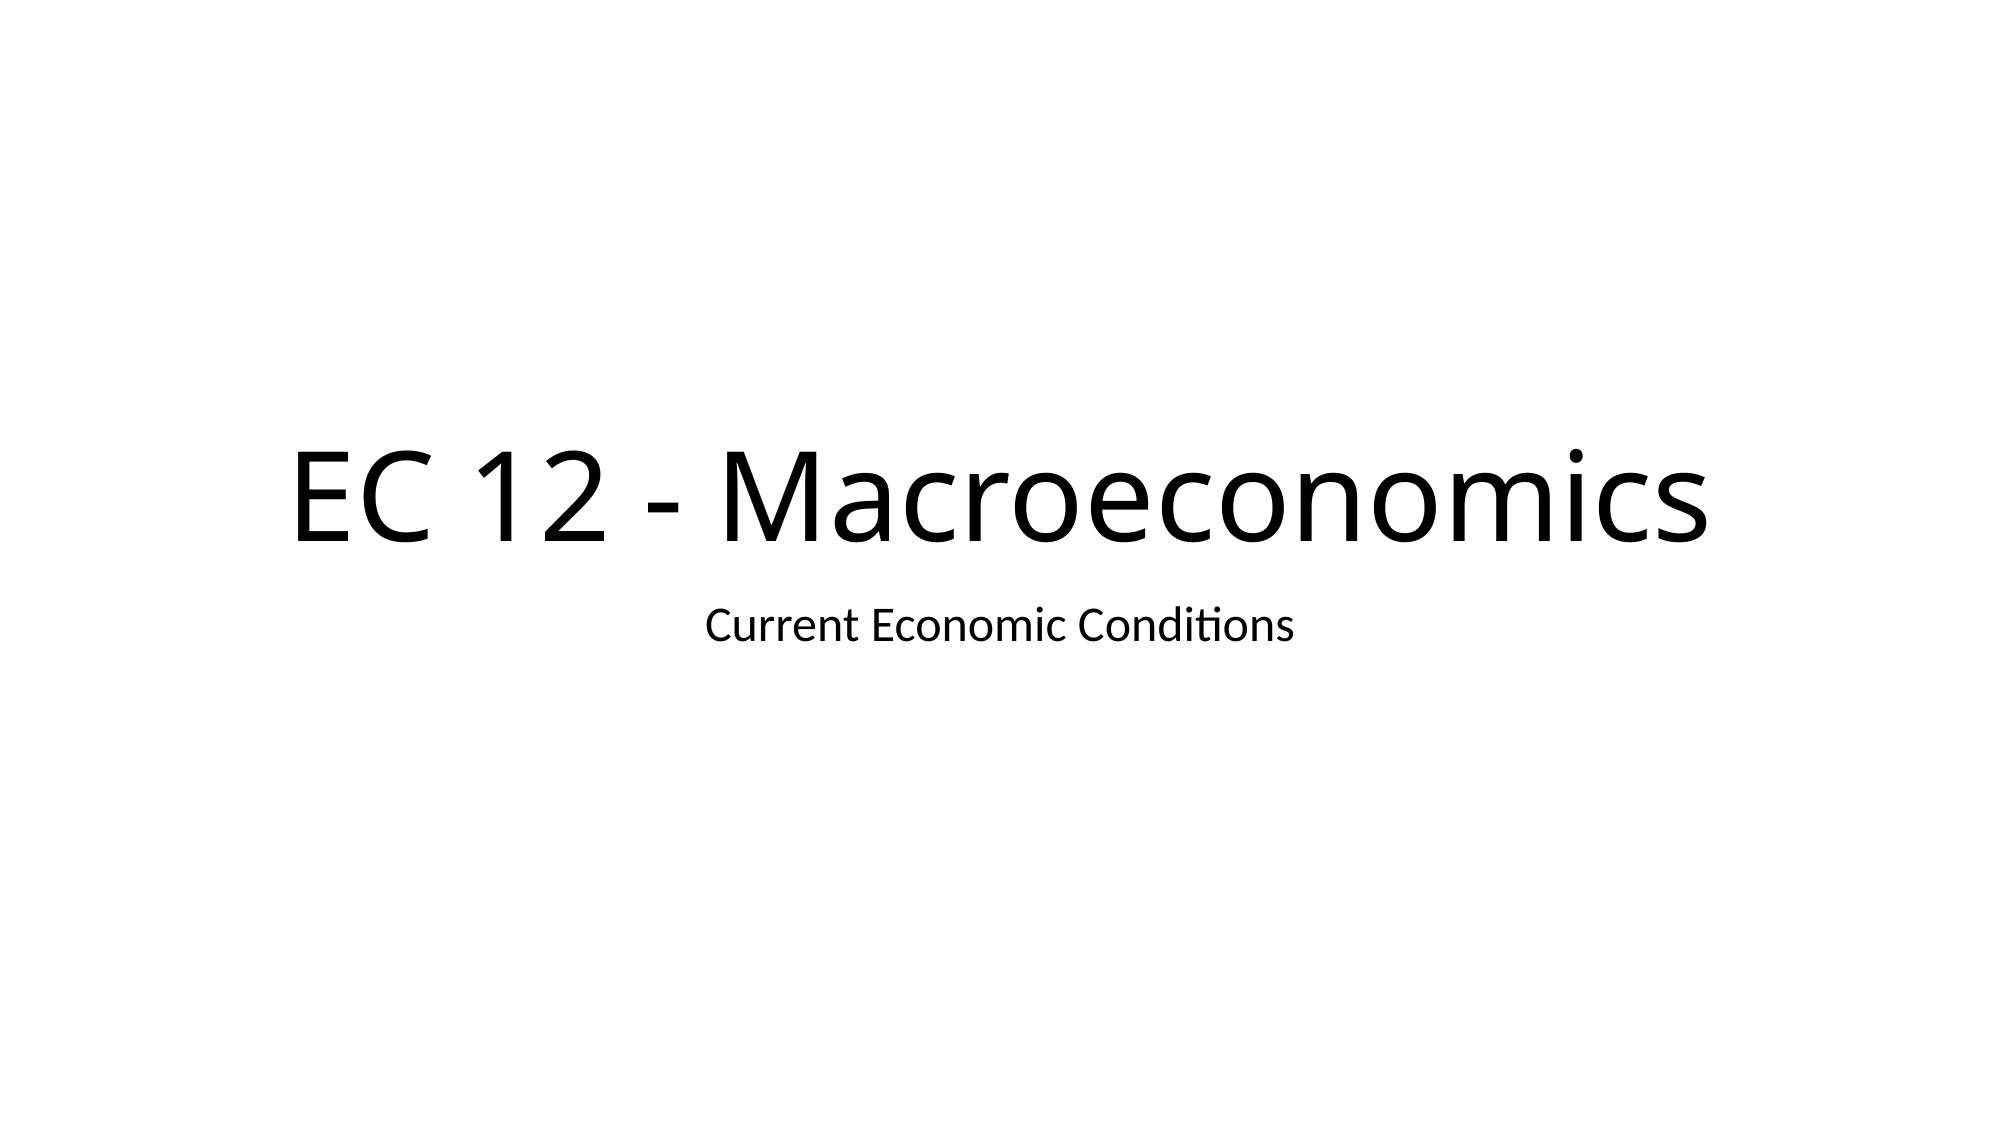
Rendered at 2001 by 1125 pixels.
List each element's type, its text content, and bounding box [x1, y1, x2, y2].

title EC 12 - Macroeconomics [249, 184, 1750, 576]
subtitle Current Economic Conditions [249, 590, 1750, 863]
